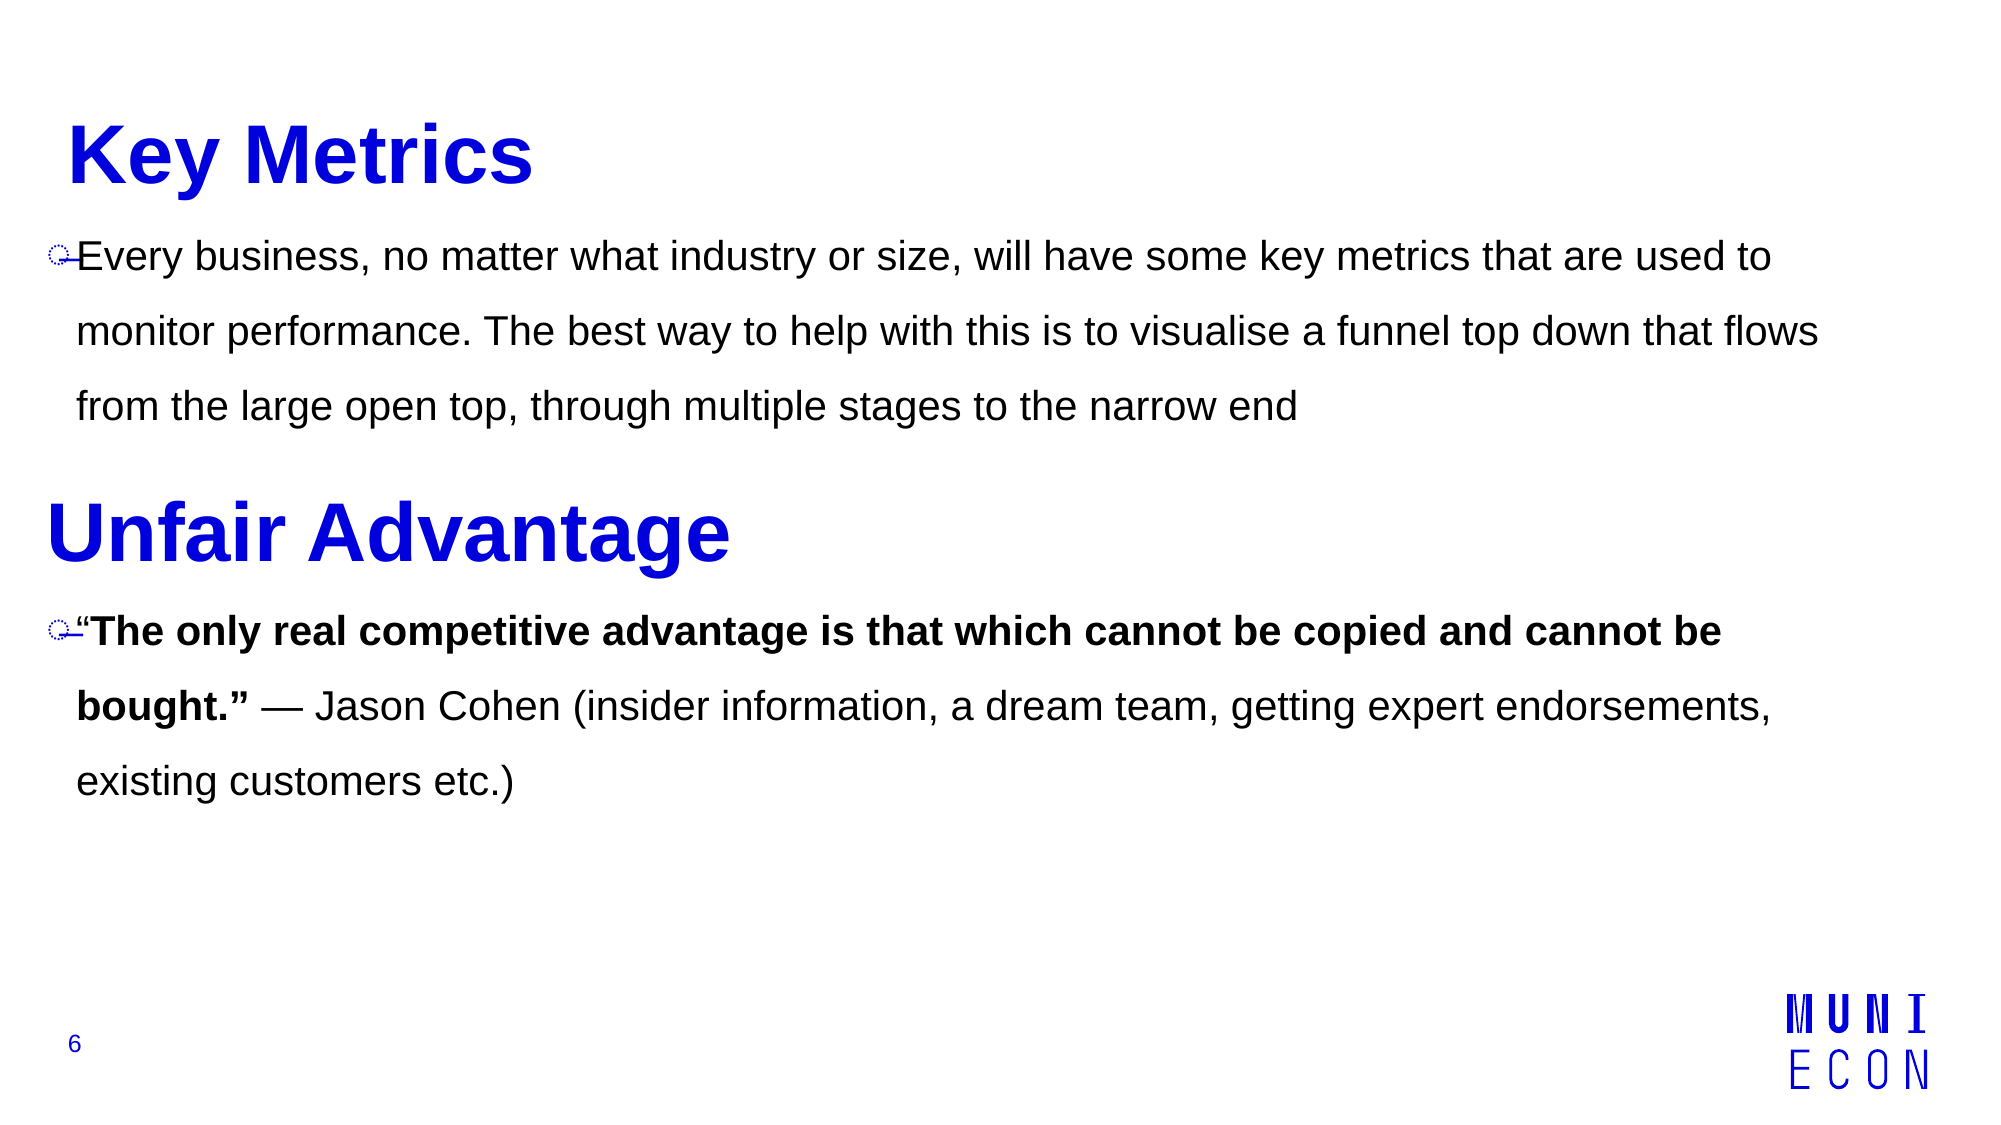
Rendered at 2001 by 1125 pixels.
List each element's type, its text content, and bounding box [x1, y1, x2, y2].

title Key Metrics [67, 116, 1832, 191]
slide_number 6 [67, 1021, 110, 1063]
list Every business, no matter what industry or size, will have some key metrics that are used to monitor performance. The best way to help with this is to visualise a funnel top down that flows from the large open top, through multiple stages to the narrow end Unfair Advantage “The only real competitive advantage is that which cannot be copied and cannot be bought.” — Jason Cohen (insider information, a dream team, getting expert endorsements, existing customers etc.) [34, 203, 1883, 957]
